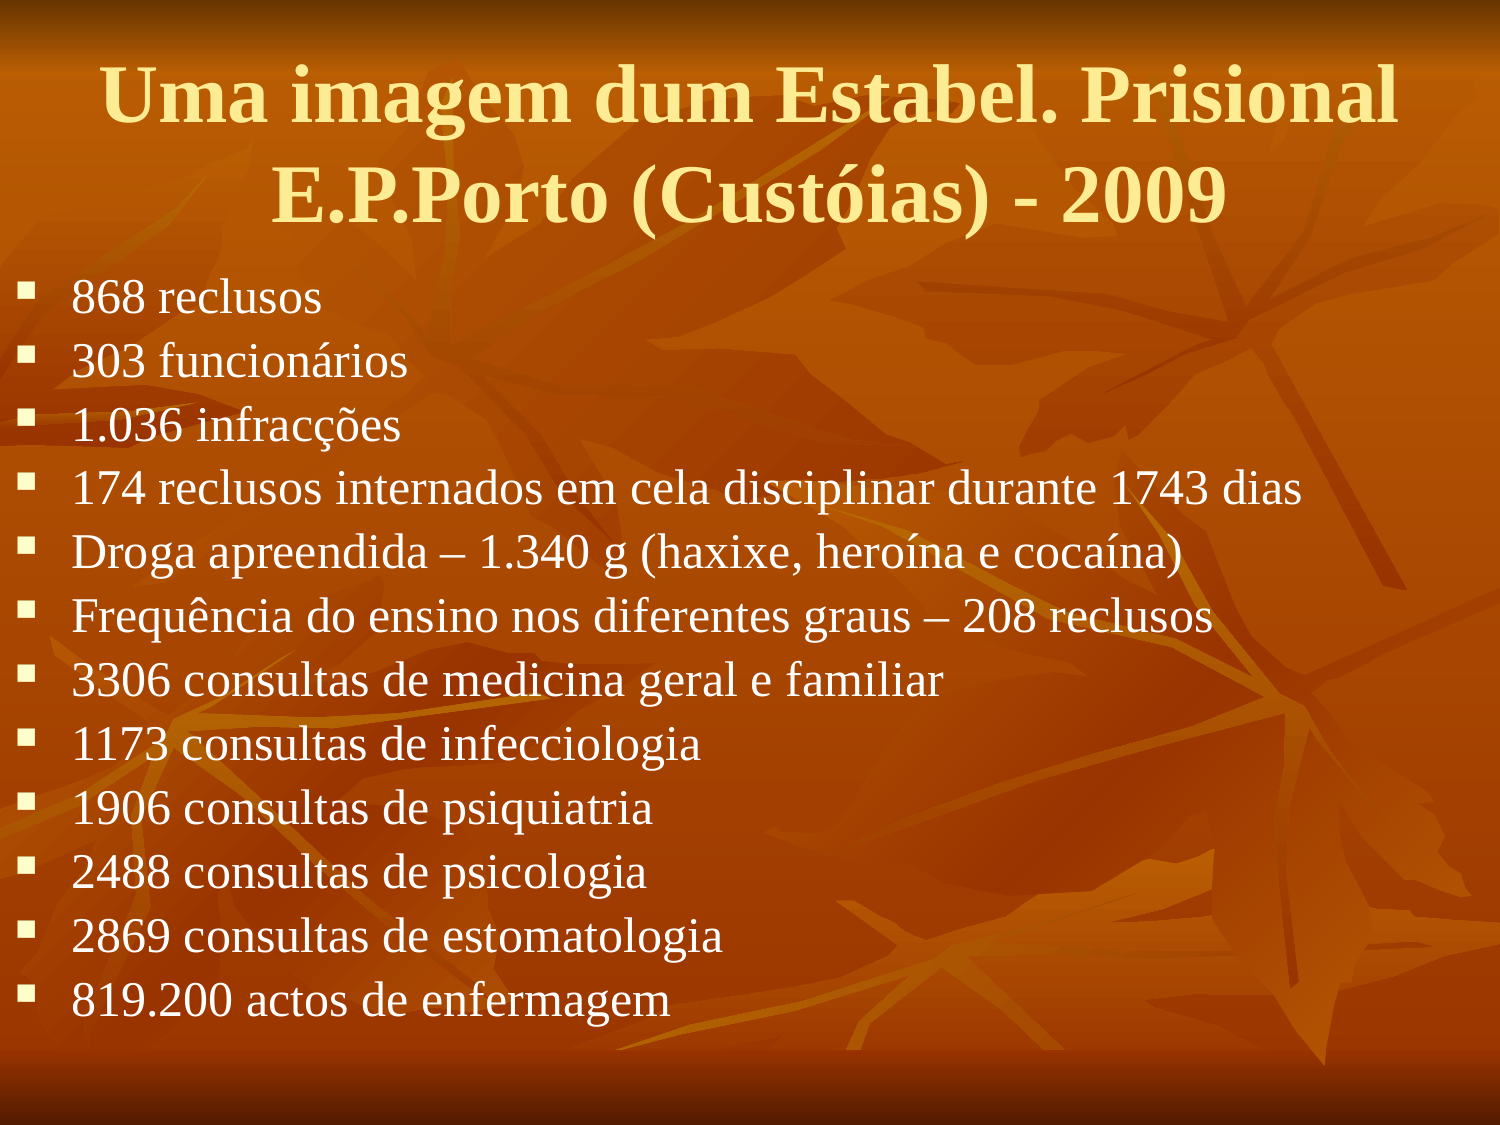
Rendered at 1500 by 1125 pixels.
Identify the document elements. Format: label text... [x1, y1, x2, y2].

title Uma imagem dum Estabel. Prisional E.P.Porto (Custóias) - 2009 [74, 45, 1426, 234]
list 868 reclusos 303 funcionários 1.036 infracções 174 reclusos internados em cela disciplinar durante 1743 dias Droga apreendida – 1.340 g (haxixe, heroína e cocaína) Frequência do ensino nos diferentes graus – 208 reclusos 3306 consultas de medicina geral e familiar 1173 consultas de infecciologia 1906 consultas de psiquiatria 2488 consultas de psicologia 2869 consultas de estomatologia 819.200 actos de enfermagem [0, 262, 1500, 1125]
